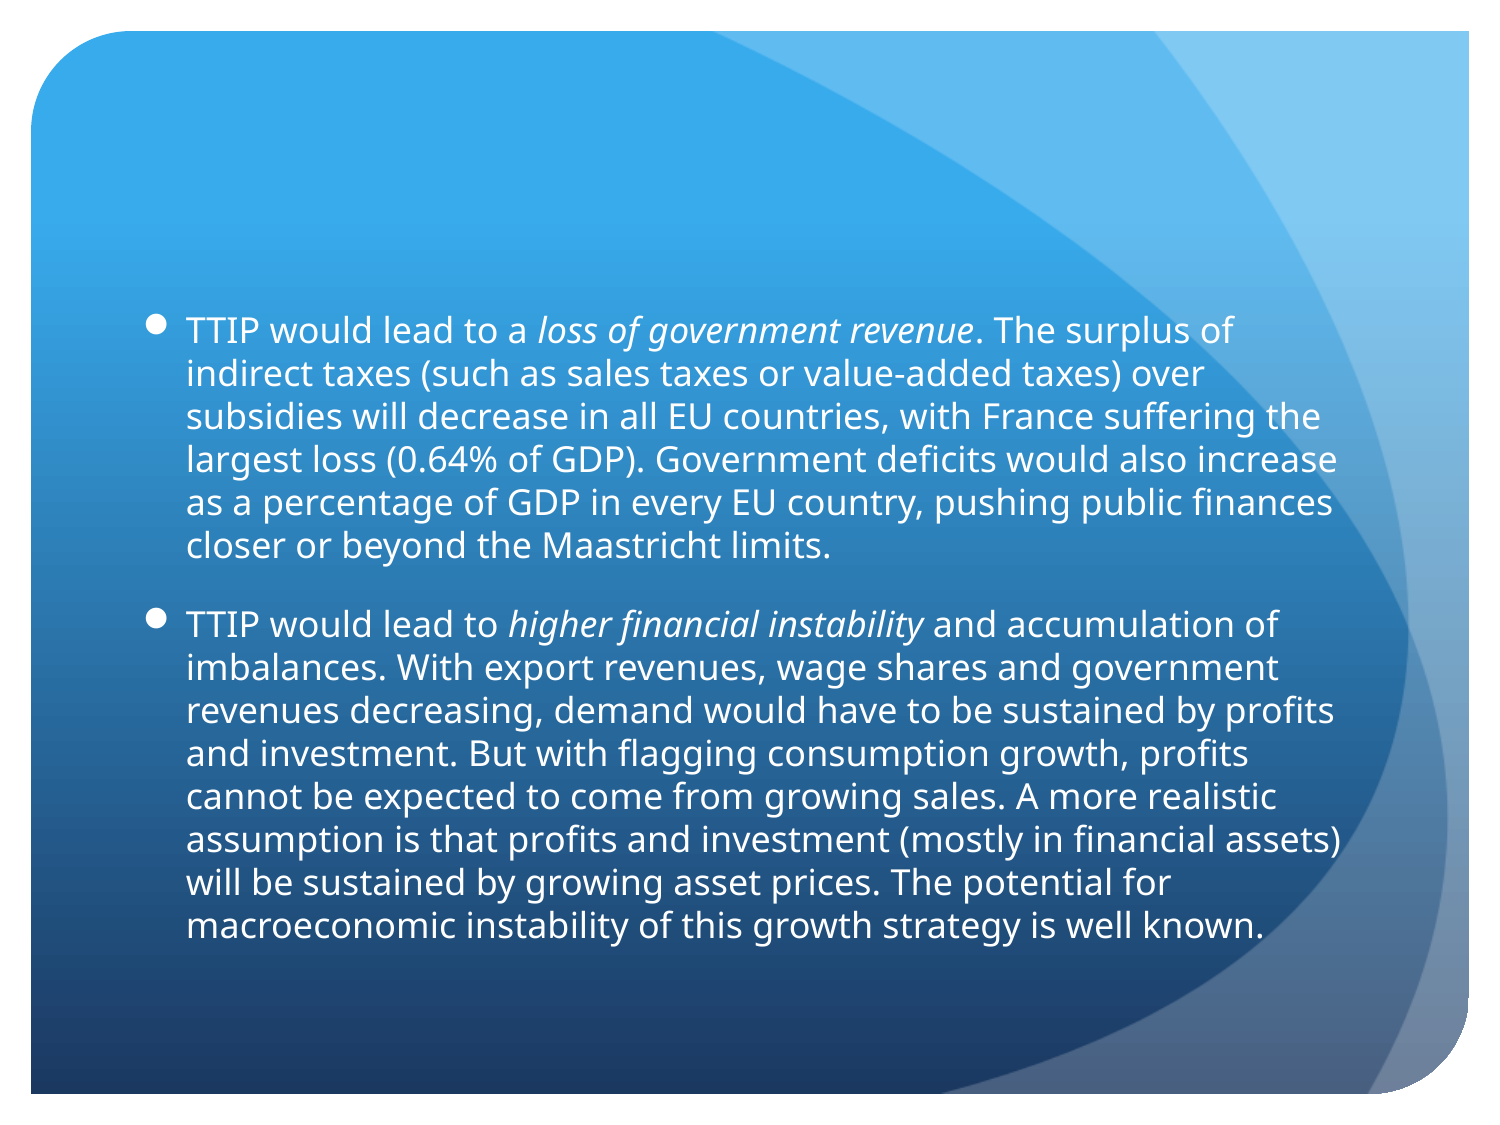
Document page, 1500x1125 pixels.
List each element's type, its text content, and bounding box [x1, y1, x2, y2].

picture [24, 30, 1473, 1094]
list TTIP would lead to a loss of government revenue. The surplus of indirect taxes (such as sales taxes or value-added taxes) over subsidies will decrease in all EU countries, with France suffering the largest loss (0.64% of GDP). Government deficits would also increase as a percentage of GDP in every EU country, pushing public finances closer or beyond the Maastricht limits. TTIP would lead to higher financial instability and accumulation of imbalances. With export revenues, wage shares and government revenues decreasing, demand would have to be sustained by profits and investment. But with flagging consumption growth, profits cannot be expected to come from growing sales. A more realistic assumption is that profits and investment (mostly in financial assets) will be sustained by growing asset prices. The potential for macroeconomic instability of this growth strategy is well known. [127, 299, 1372, 991]
